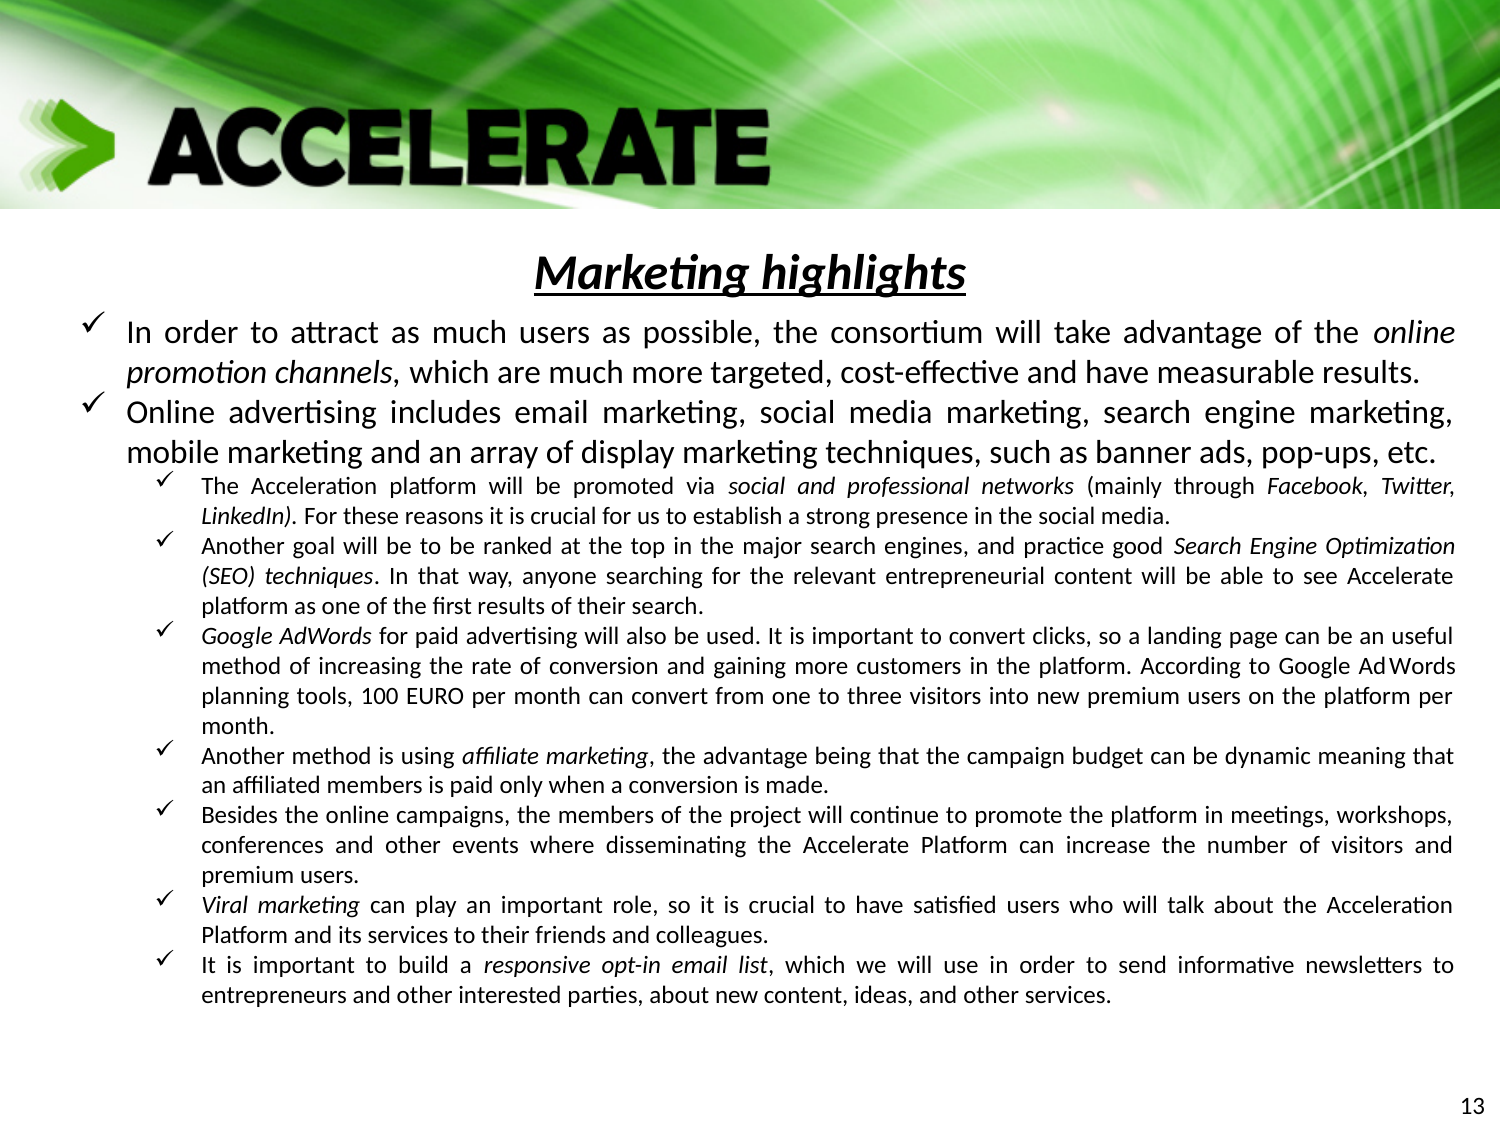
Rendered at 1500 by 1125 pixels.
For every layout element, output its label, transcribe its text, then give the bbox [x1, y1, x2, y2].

picture [0, 0, 1500, 209]
slide_number 13 [1149, 1082, 1500, 1125]
title Marketing highlights [75, 231, 1425, 302]
text_box In order to attract as much users as possible, the consortium will take advantage of the online promotion channels, which are much more targeted, cost-effective and have measurable results. Online advertising includes email marketing, social media marketing, search engine marketing, mobile marketing and an array of display marketing techniques, such as banner ads, pop-ups, etc. The Acceleration platform will be promoted via social and professional networks (mainly through Facebook, Twitter, LinkedIn). For these reasons it is crucial for us to establish a strong presence in the social media. Another goal will be to be ranked at the top in the major search engines, and practice good Search Engine Optimization (SEO) techniques. In that way, anyone searching for the relevant entrepreneurial content will be able to see Accelerate platform as one of the first results of their search. Google AdWords for paid advertising will also be used. It is important to convert clicks, so a landing page can be an useful method of increasing the rate of conversion and gaining more customers in the platform. According to Google AdWords planning tools, 100 EURO per month can convert from one to three visitors into new premium users on the platform per month. Another method is using affiliate marketing, the advantage being that the campaign budget can be dynamic meaning that an affiliated members is paid only when a conversion is made. Besides the online campaigns, the members of the project will continue to promote the platform in meetings, workshops, conferences and other events where disseminating the Accelerate Platform can increase the number of visitors and premium users. Viral marketing can play an important role, so it is crucial to have satisfied users who will talk about the Acceleration Platform and its services to their friends and colleagues. It is important to build a responsive opt-in email list, which we will use in order to send informative newsletters to entrepreneurs and other interested parties, about new content, ideas, and other services. [64, 302, 1471, 1016]
